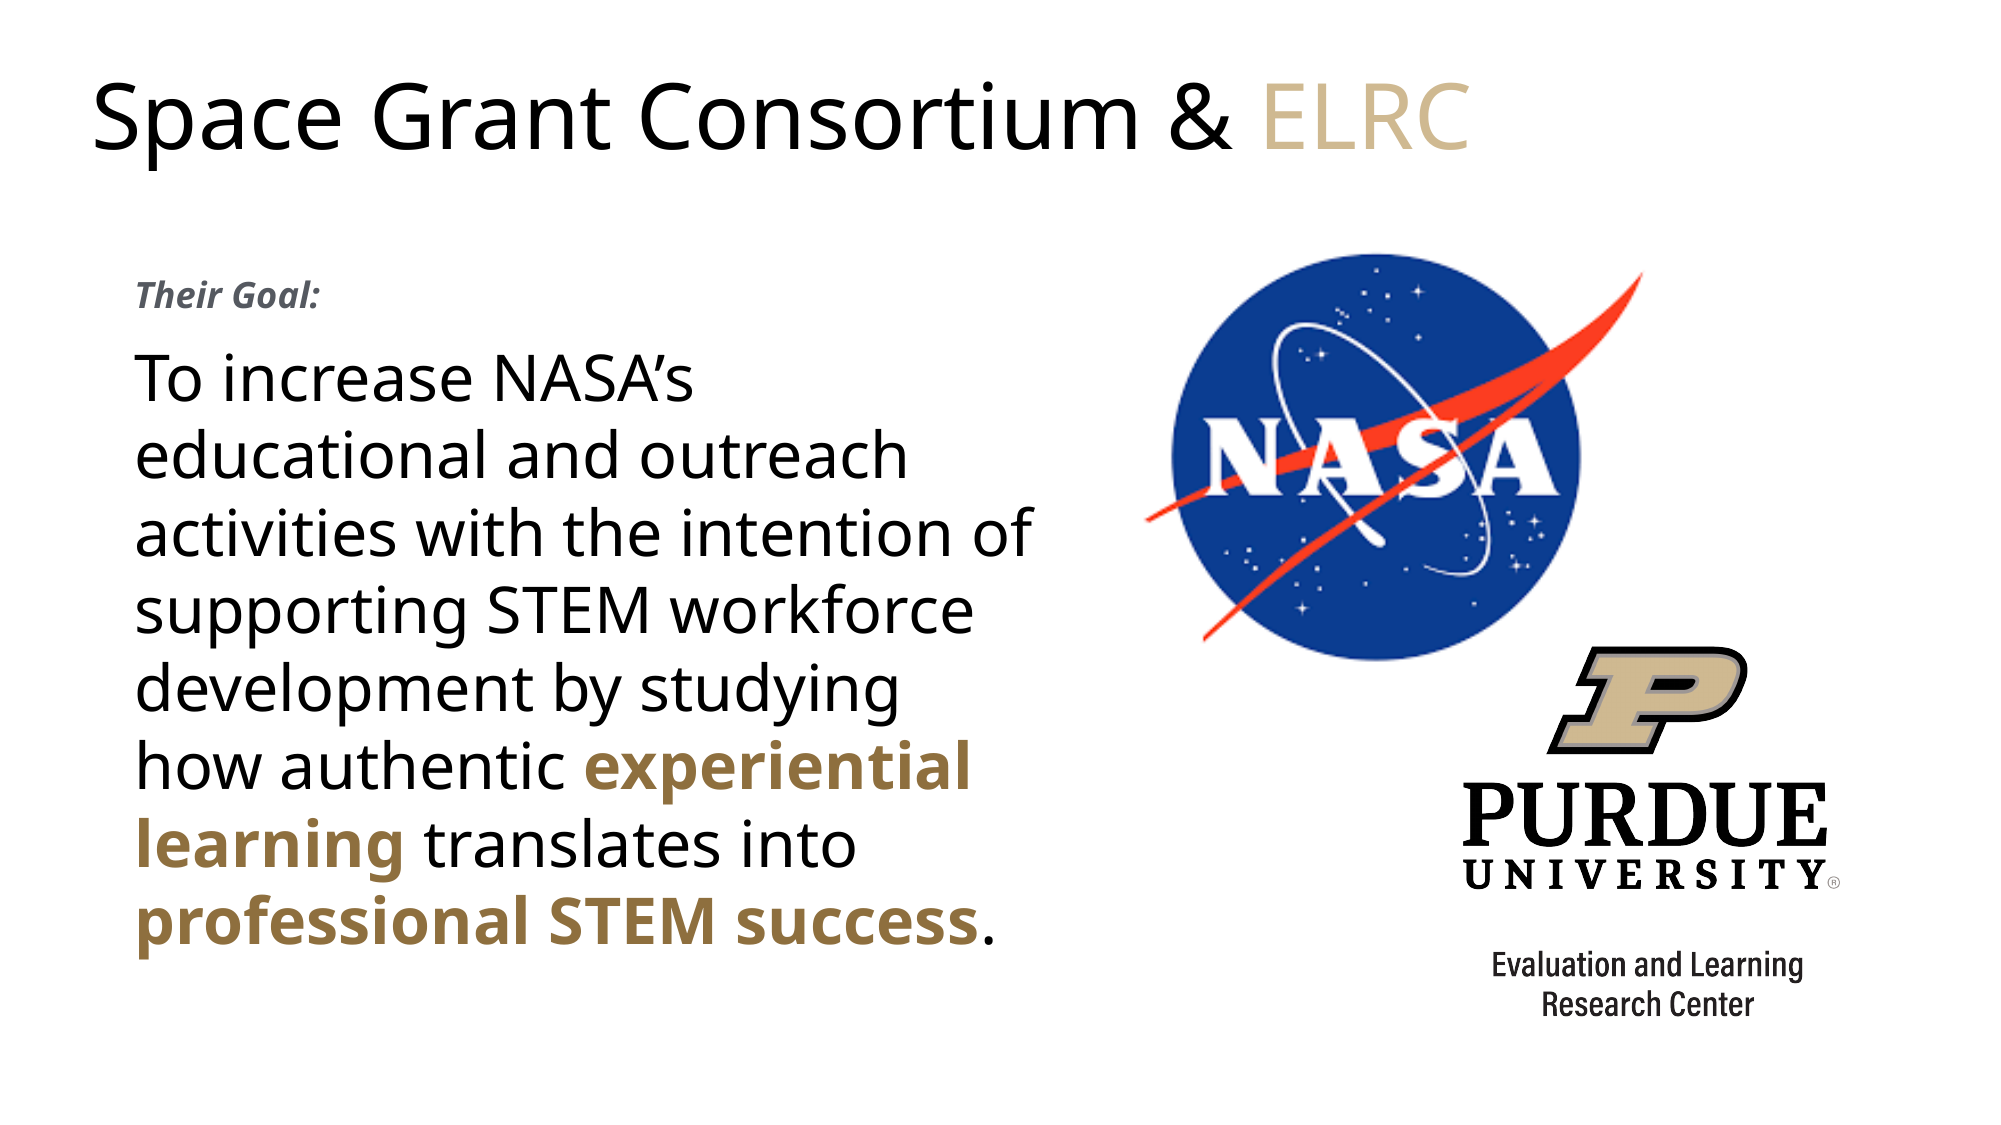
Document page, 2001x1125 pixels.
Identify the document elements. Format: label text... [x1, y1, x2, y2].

text_box Their Goal: To increase NASA’s educational and outreach activities with the intention of supporting STEM workforce development by studying how authentic experiential learning translates into professional STEM success. [119, 269, 1062, 977]
text_box Space Grant Consortium & ELRC [76, 63, 1555, 160]
picture [1122, 229, 1918, 1063]
